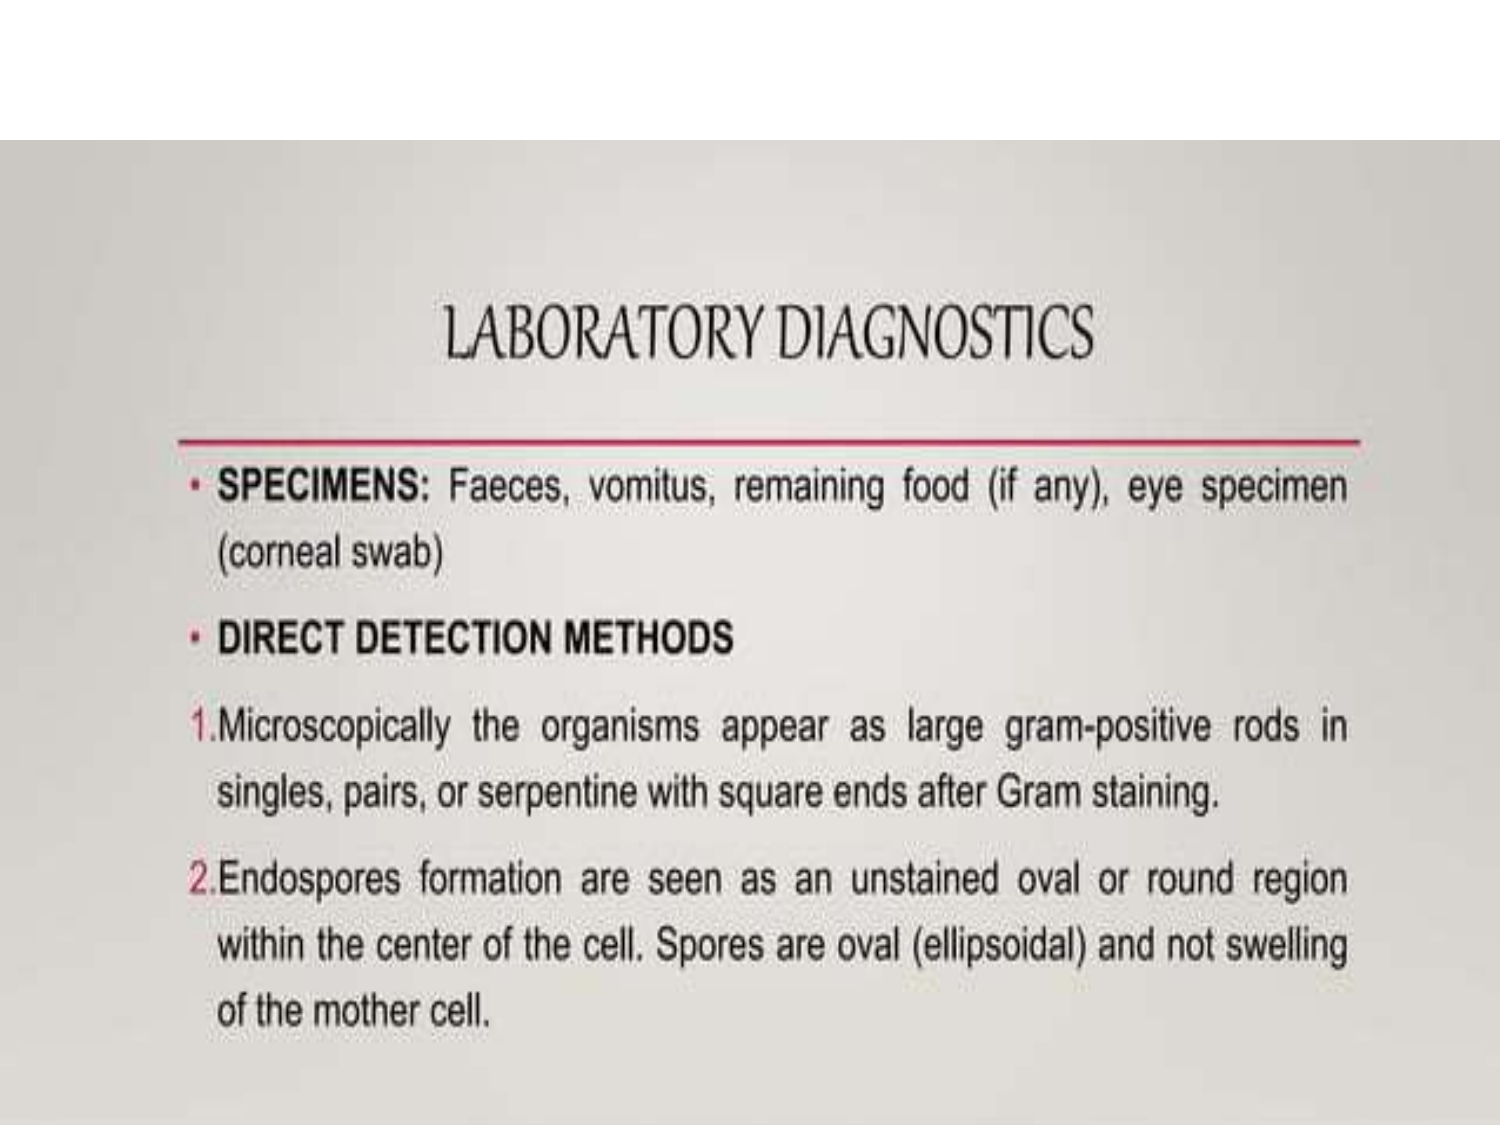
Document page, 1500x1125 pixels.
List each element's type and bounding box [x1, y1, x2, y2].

picture [0, 139, 1500, 1125]
